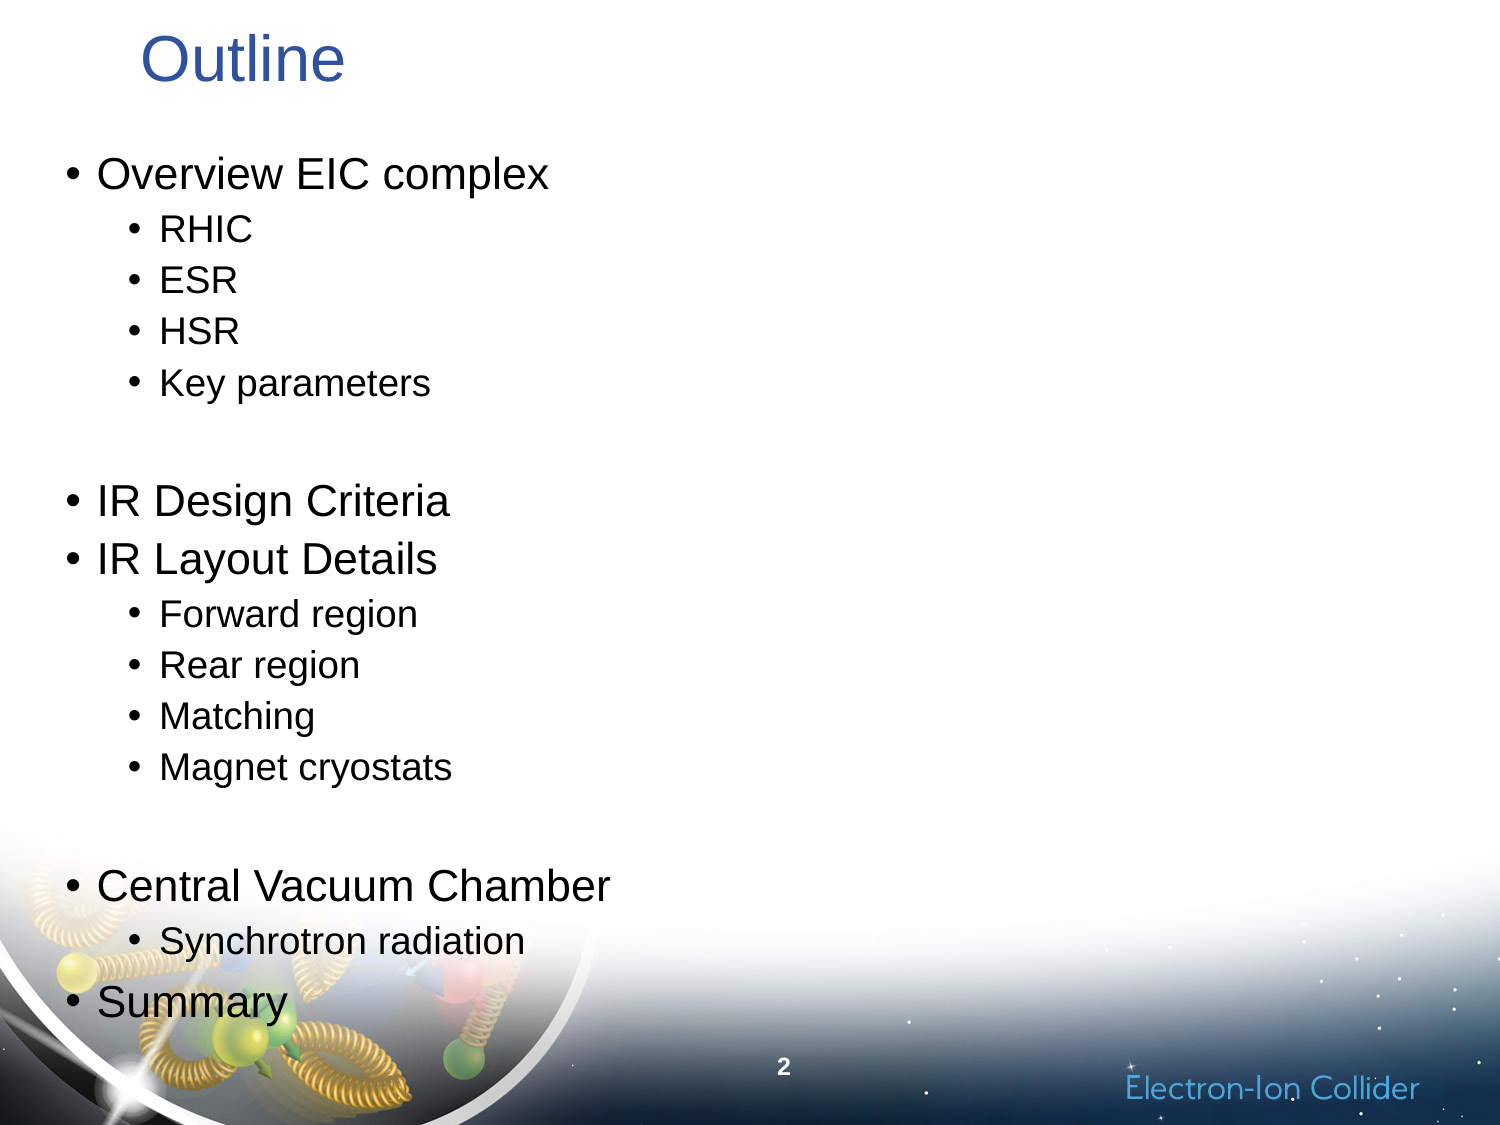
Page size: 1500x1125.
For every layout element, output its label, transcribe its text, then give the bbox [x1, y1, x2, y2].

picture [0, 0, 1500, 1125]
slide_number 2 [615, 1035, 953, 1096]
title Outline [125, 17, 1397, 103]
list Overview EIC complex RHIC ESR HSR Key parameters IR Design Criteria IR Layout Details Forward region Rear region Matching Magnet cryostats Central Vacuum Chamber Synchrotron radiation Summary [50, 143, 1397, 1038]
